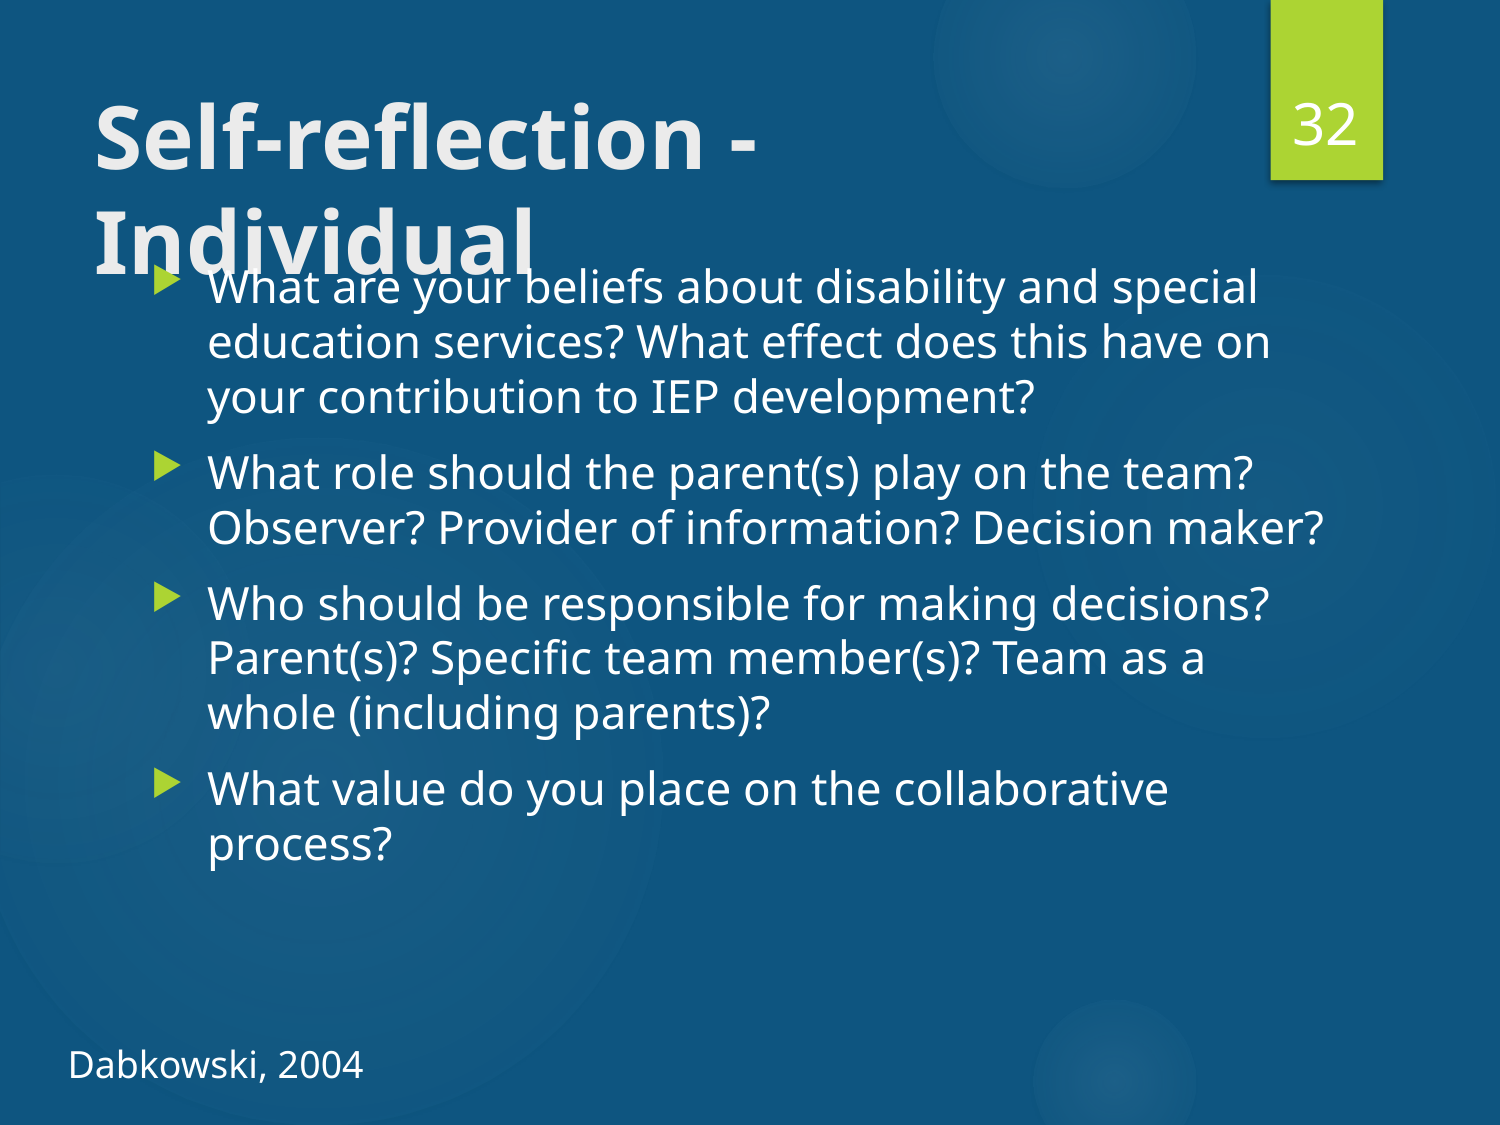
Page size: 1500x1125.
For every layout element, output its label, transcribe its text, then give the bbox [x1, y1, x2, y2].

text_box Dabkowski, 2004 [52, 1033, 379, 1094]
list What are your beliefs about disability and special education services? What effect does this have on your contribution to IEP development? What role should the parent(s) play on the team? Observer? Provider of information? Decision maker? Who should be responsible for making decisions? Parent(s)? Specific team member(s)? Team as a whole (including parents)? What value do you place on the collaborative process? [135, 249, 1350, 1025]
slide_number 32 [1273, 48, 1378, 175]
title Self-reflection - Individual [79, 74, 1237, 200]
